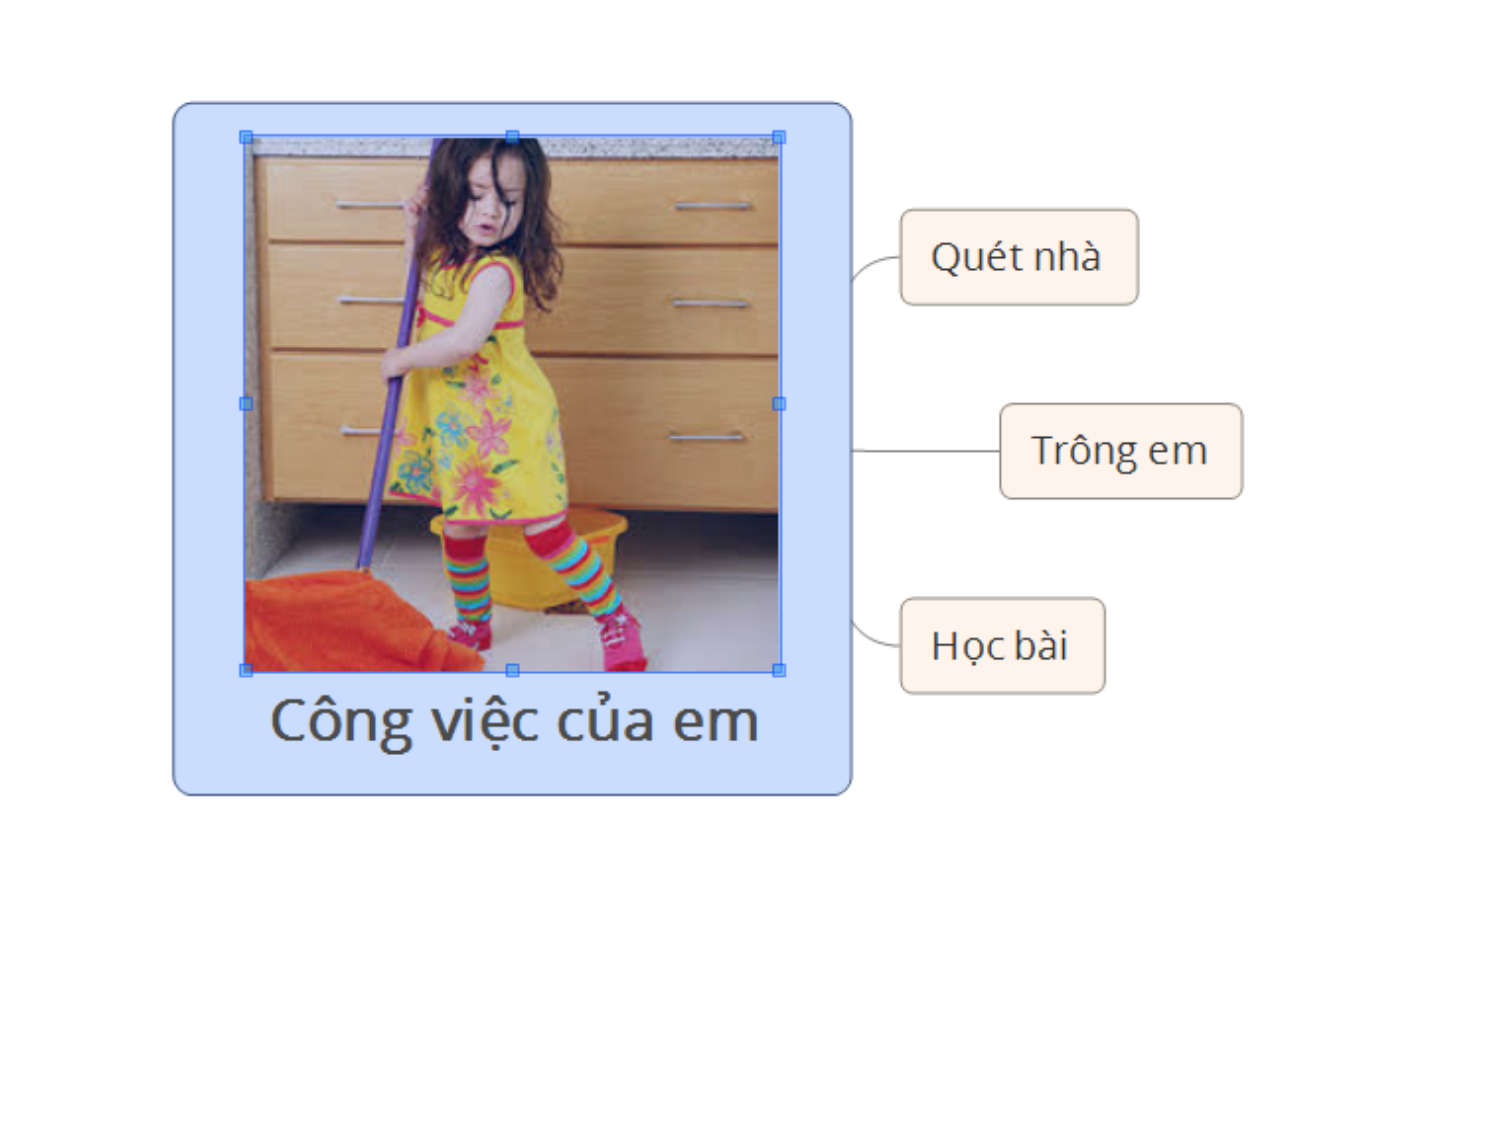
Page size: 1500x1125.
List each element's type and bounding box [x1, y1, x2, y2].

picture [62, 24, 1298, 913]
